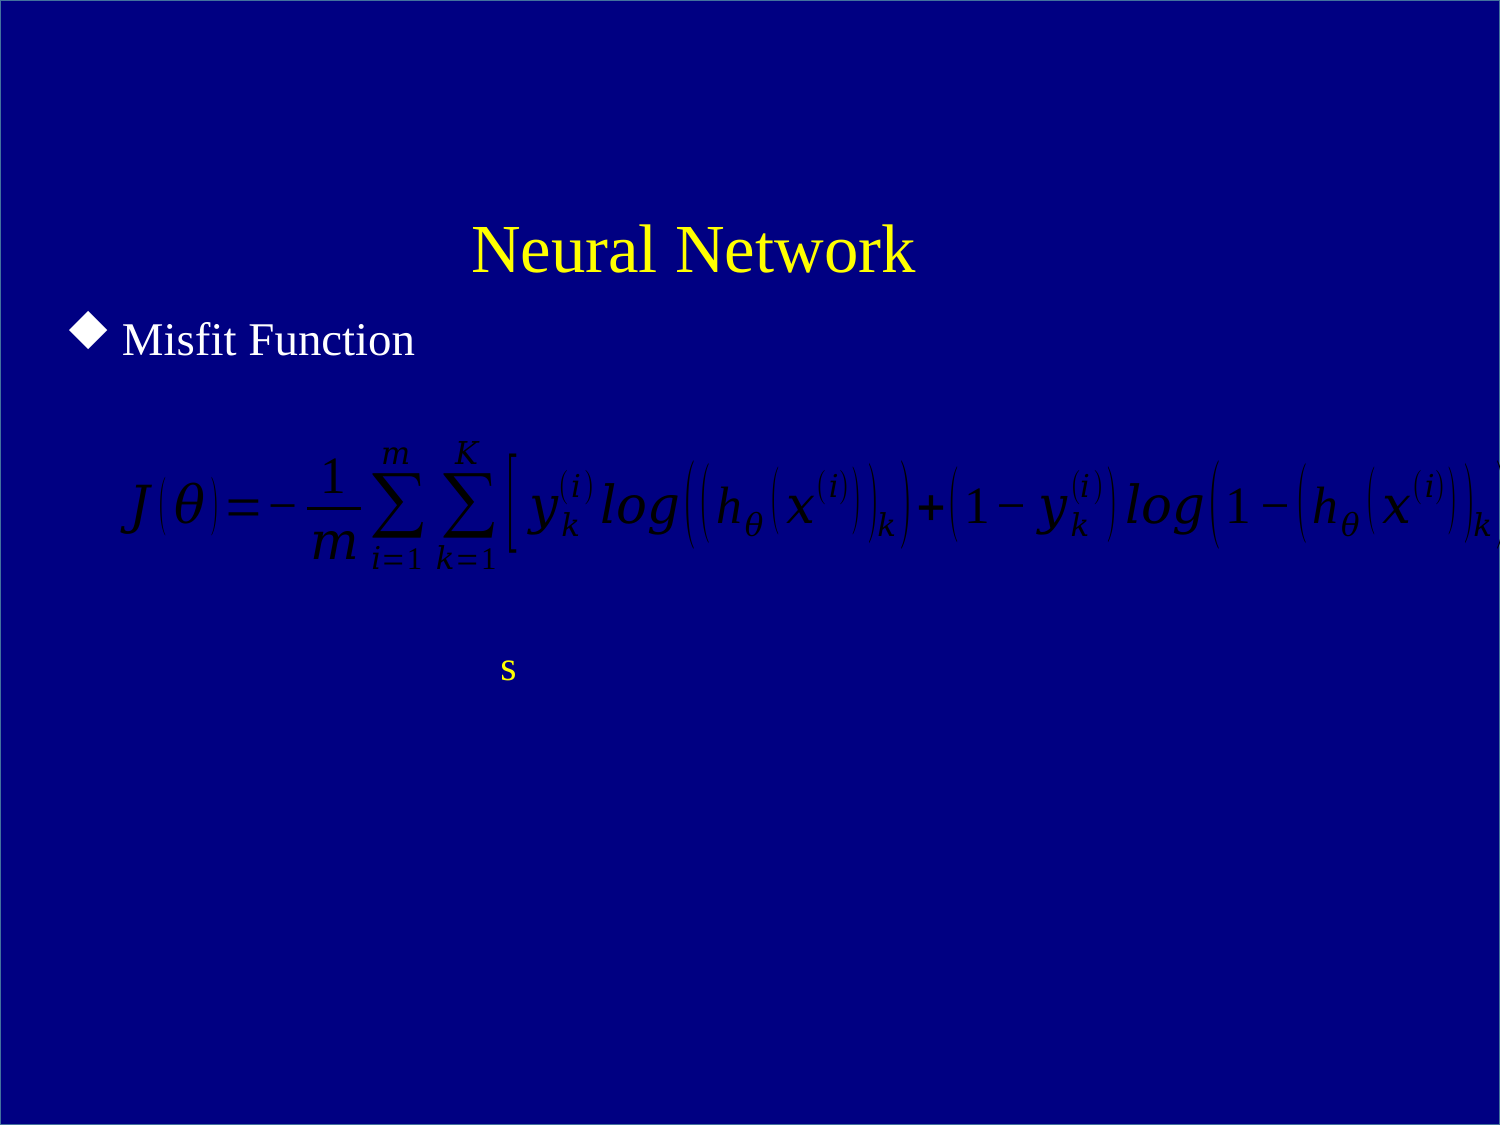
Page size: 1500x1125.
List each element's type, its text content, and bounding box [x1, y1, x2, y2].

text_box Misfit Function [50, 301, 441, 373]
text_box Neural Network [333, 196, 1054, 294]
text_box [0, 0, 1500, 1125]
